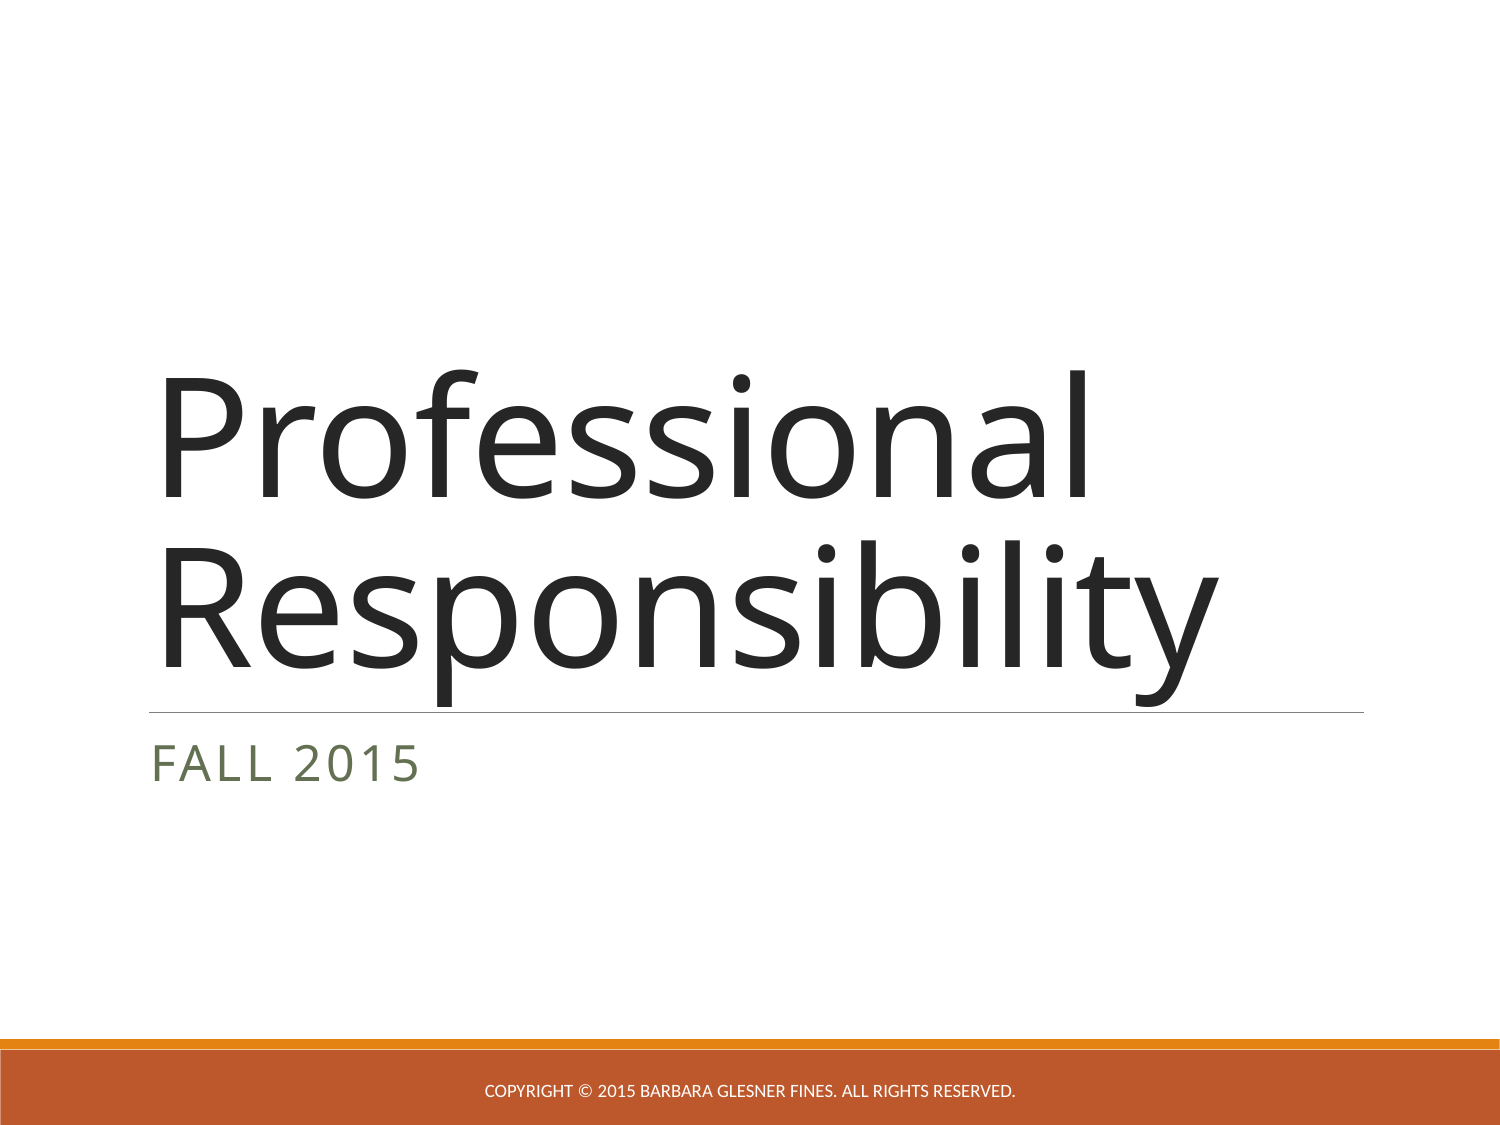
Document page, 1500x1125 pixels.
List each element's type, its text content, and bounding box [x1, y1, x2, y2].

title Professional Responsibility [135, 124, 1373, 710]
footer Copyright © 2015 Barbara Glesner Fines. All rights reserved. [453, 1059, 1047, 1120]
subtitle FALL 2015 [135, 730, 1373, 919]
